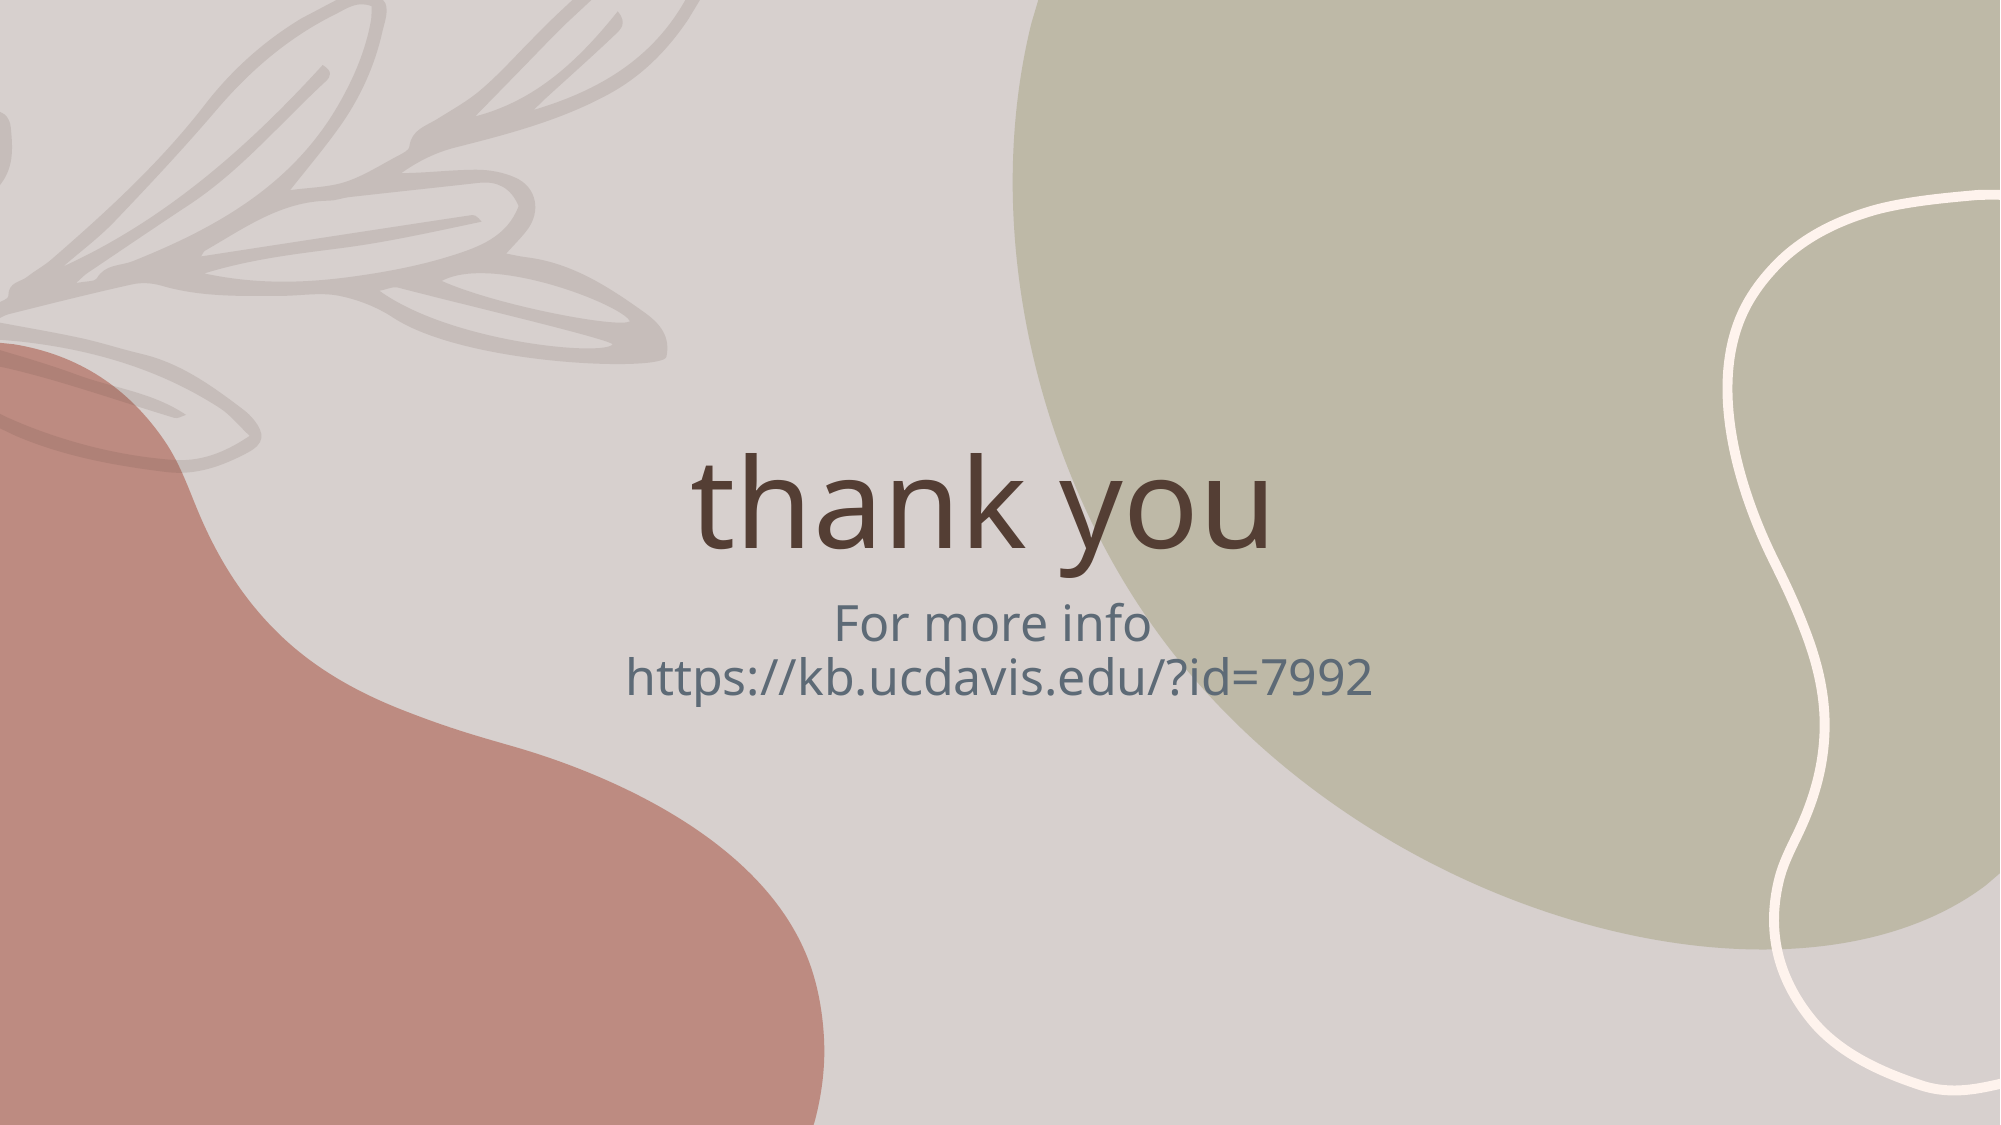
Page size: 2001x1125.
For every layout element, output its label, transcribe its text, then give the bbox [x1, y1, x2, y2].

subtitle For more info https://kb.ucdavis.edu/?id=7992 [249, 590, 1750, 863]
title thank you [249, 191, 1750, 584]
